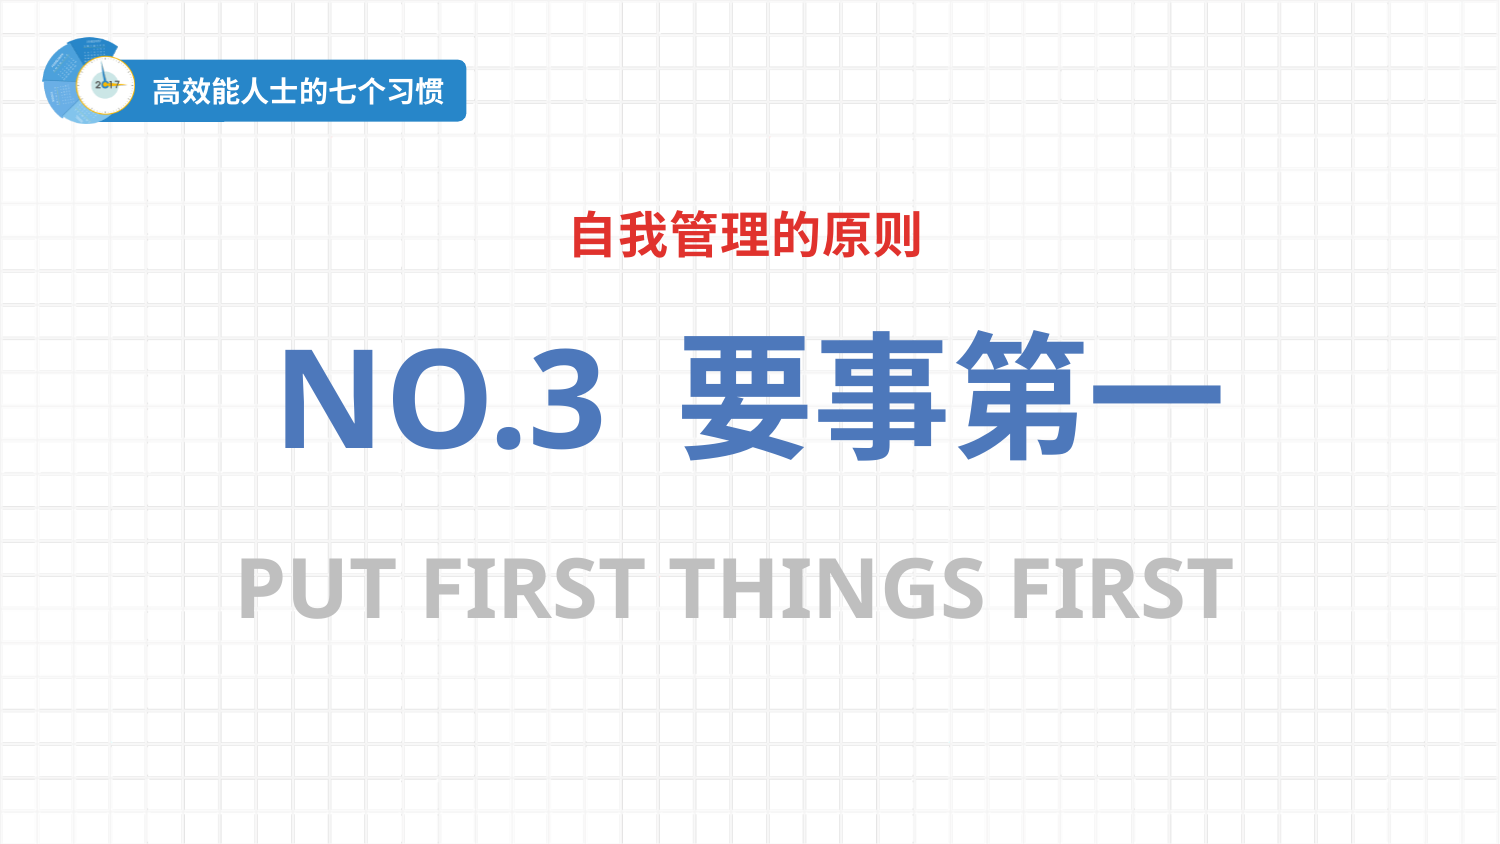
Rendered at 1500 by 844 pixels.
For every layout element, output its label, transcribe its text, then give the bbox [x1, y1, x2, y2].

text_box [139, 59, 479, 122]
text_box 自我管理的原则 [552, 196, 939, 272]
picture [42, 37, 135, 125]
text_box PUT FIRST THINGS FIRST [47, 528, 1445, 643]
text_box NO.3 要事第一 [259, 303, 1241, 484]
